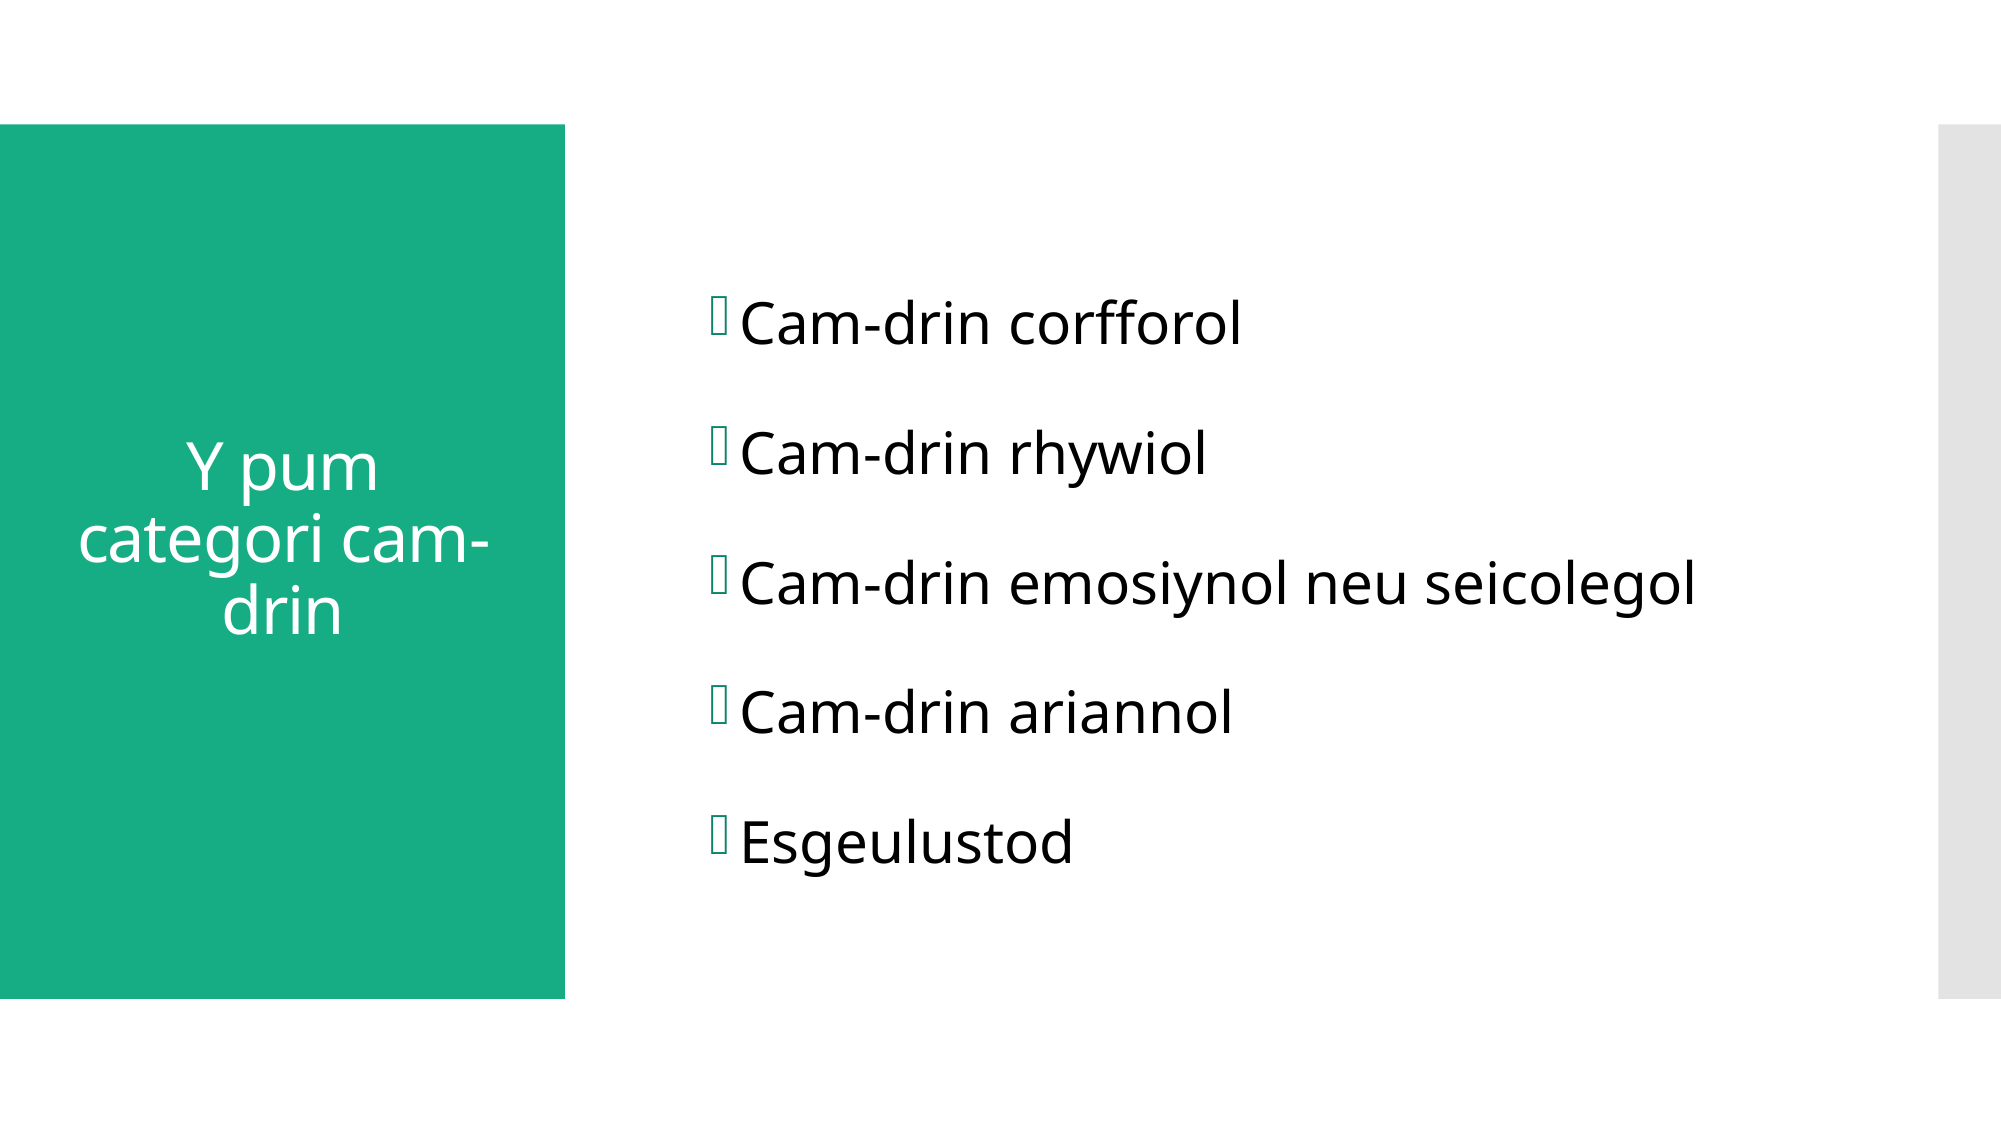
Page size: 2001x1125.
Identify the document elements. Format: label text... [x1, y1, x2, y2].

list Cam-drin corfforol Cam-drin rhywiol Cam-drin emosiynol neu seicolegol Cam-drin ariannol Esgeulustod [694, 143, 1895, 984]
title Y pum categori cam-drin [41, 163, 525, 919]
